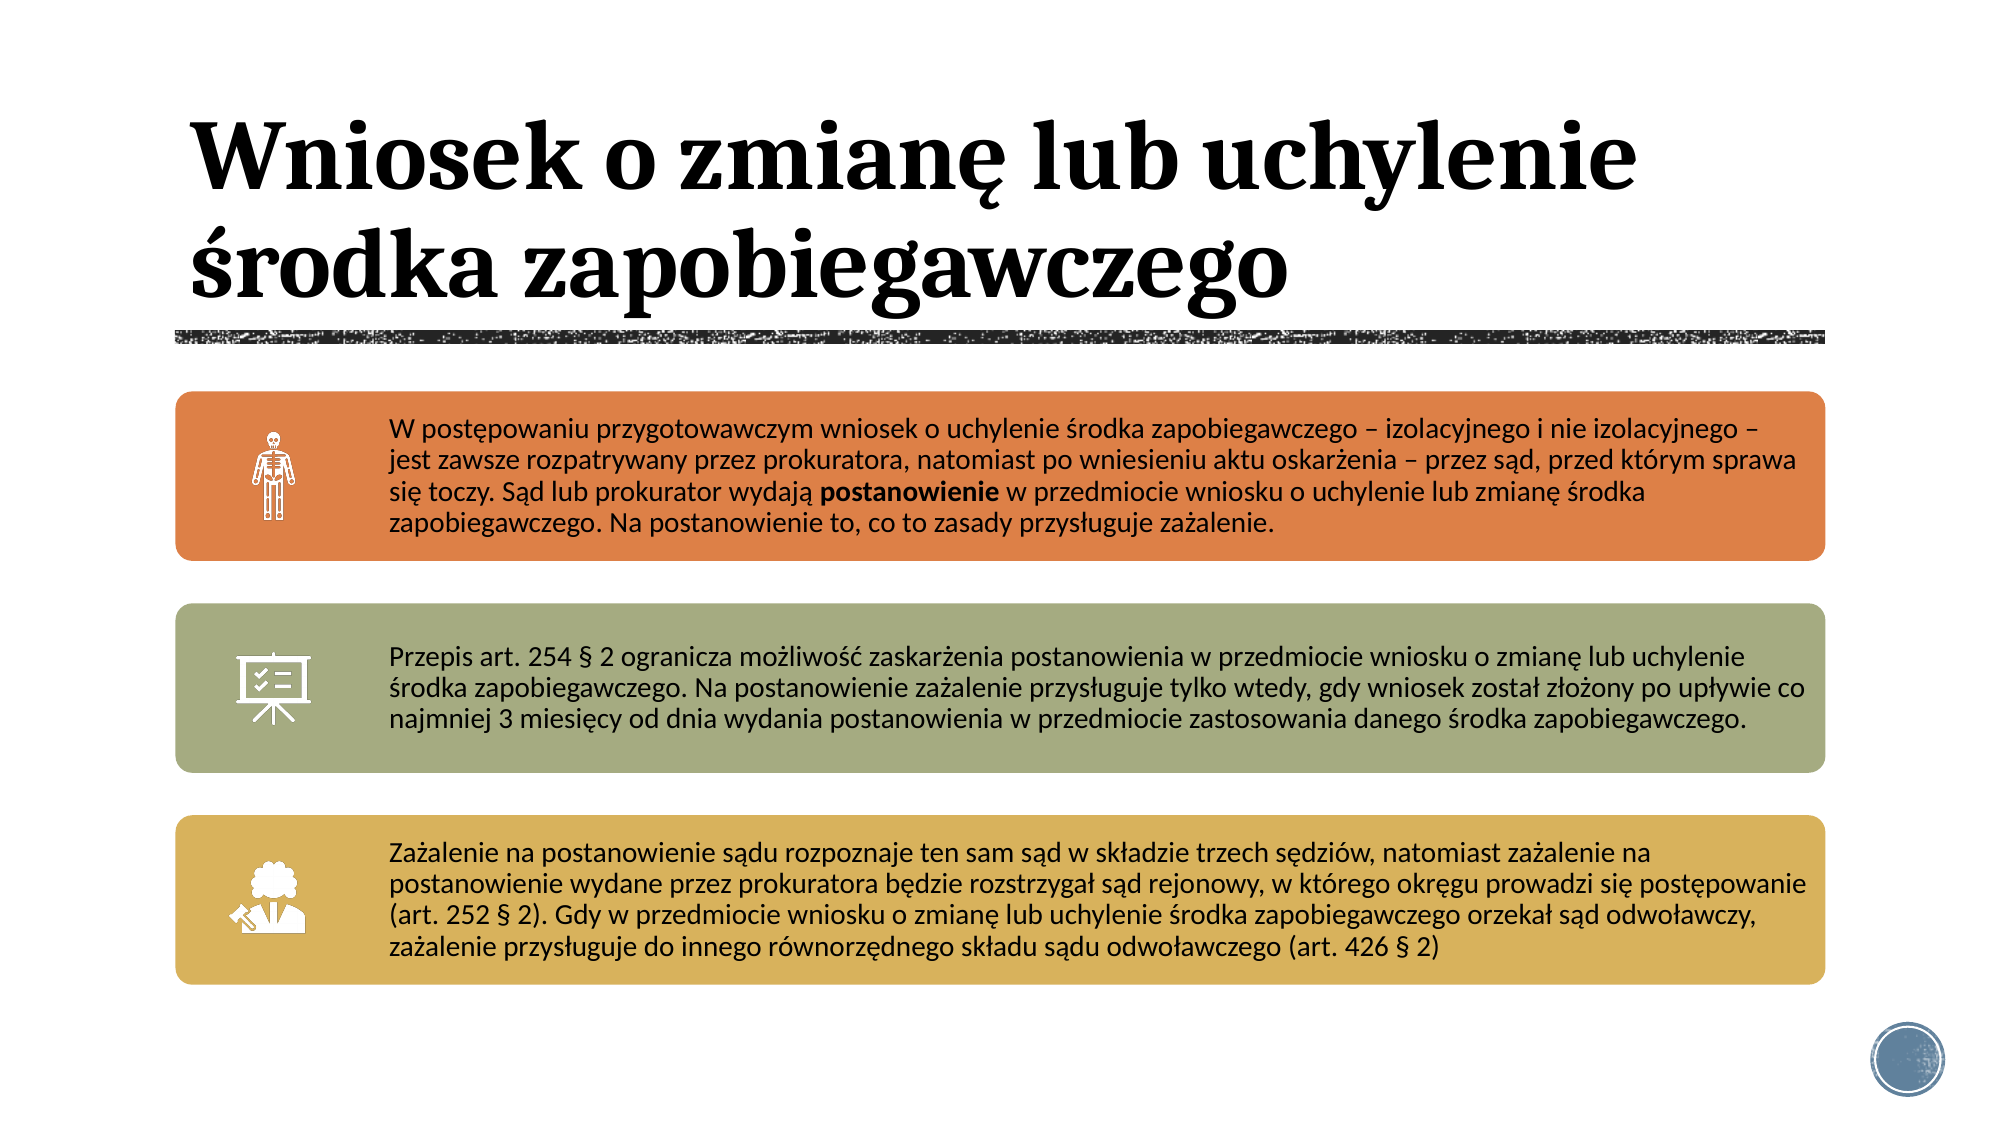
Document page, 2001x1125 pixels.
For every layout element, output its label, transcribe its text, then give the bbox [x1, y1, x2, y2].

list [176, 392, 1824, 984]
title Wniosek o zmianę lub uchylenie środka zapobiegawczego [175, 79, 1826, 329]
text_box [174, 329, 1826, 344]
